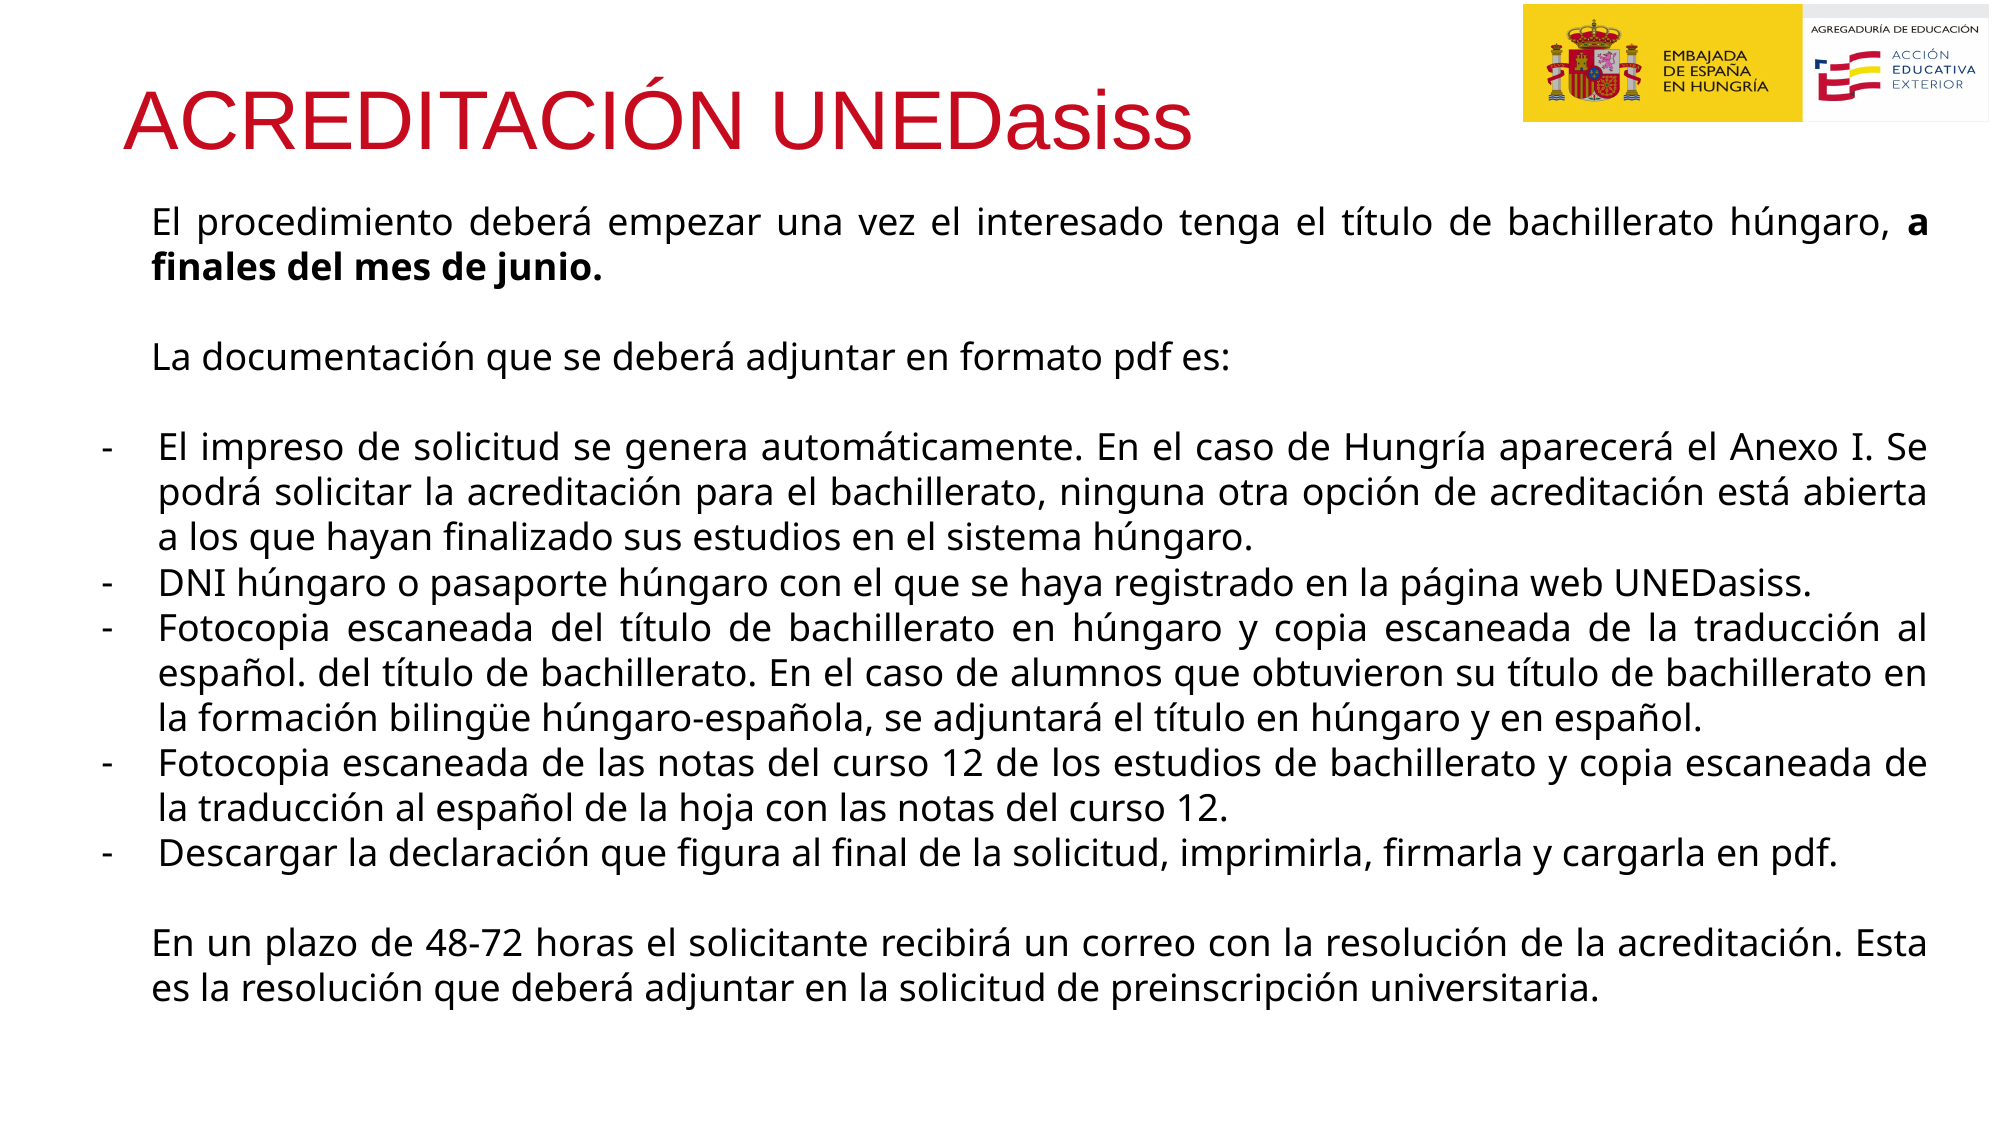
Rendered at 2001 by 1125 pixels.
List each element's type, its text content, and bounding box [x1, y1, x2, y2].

list ACREDITACIÓN UNEDasiss [0, 63, 1422, 183]
picture [1523, 4, 1989, 123]
text_box El procedimiento deberá empezar una vez el interesado tenga el título de bachillerato húngaro, a finales del mes de junio. La documentación que se deberá adjuntar en formato pdf es: El impreso de solicitud se genera automáticamente. En el caso de Hungría aparecerá el Anexo I. Se podrá solicitar la acreditación para el bachillerato, ninguna otra opción de acreditación está abierta a los que hayan finalizado sus estudios en el sistema húngaro. DNI húngaro o pasaporte húngaro con el que se haya registrado en la página web UNEDasiss. Fotocopia escaneada del título de bachillerato en húngaro y copia escaneada de la traducción al español. del título de bachillerato. En el caso de alumnos que obtuvieron su título de bachillerato en la formación bilingüe húngaro-española, se adjuntará el título en húngaro y en español. Fotocopia escaneada de las notas del curso 12 de los estudios de bachillerato y copia escaneada de la traducción al español de la hoja con las notas del curso 12. Descargar la declaración que figura al final de la solicitud, imprimirla, firmarla y cargarla en pdf. En un plazo de 48-72 horas el solicitante recibirá un correo con la resolución de la acreditación. Esta es la resolución que deberá adjuntar en la solicitud de preinscripción universitaria. [86, 190, 1957, 1062]
